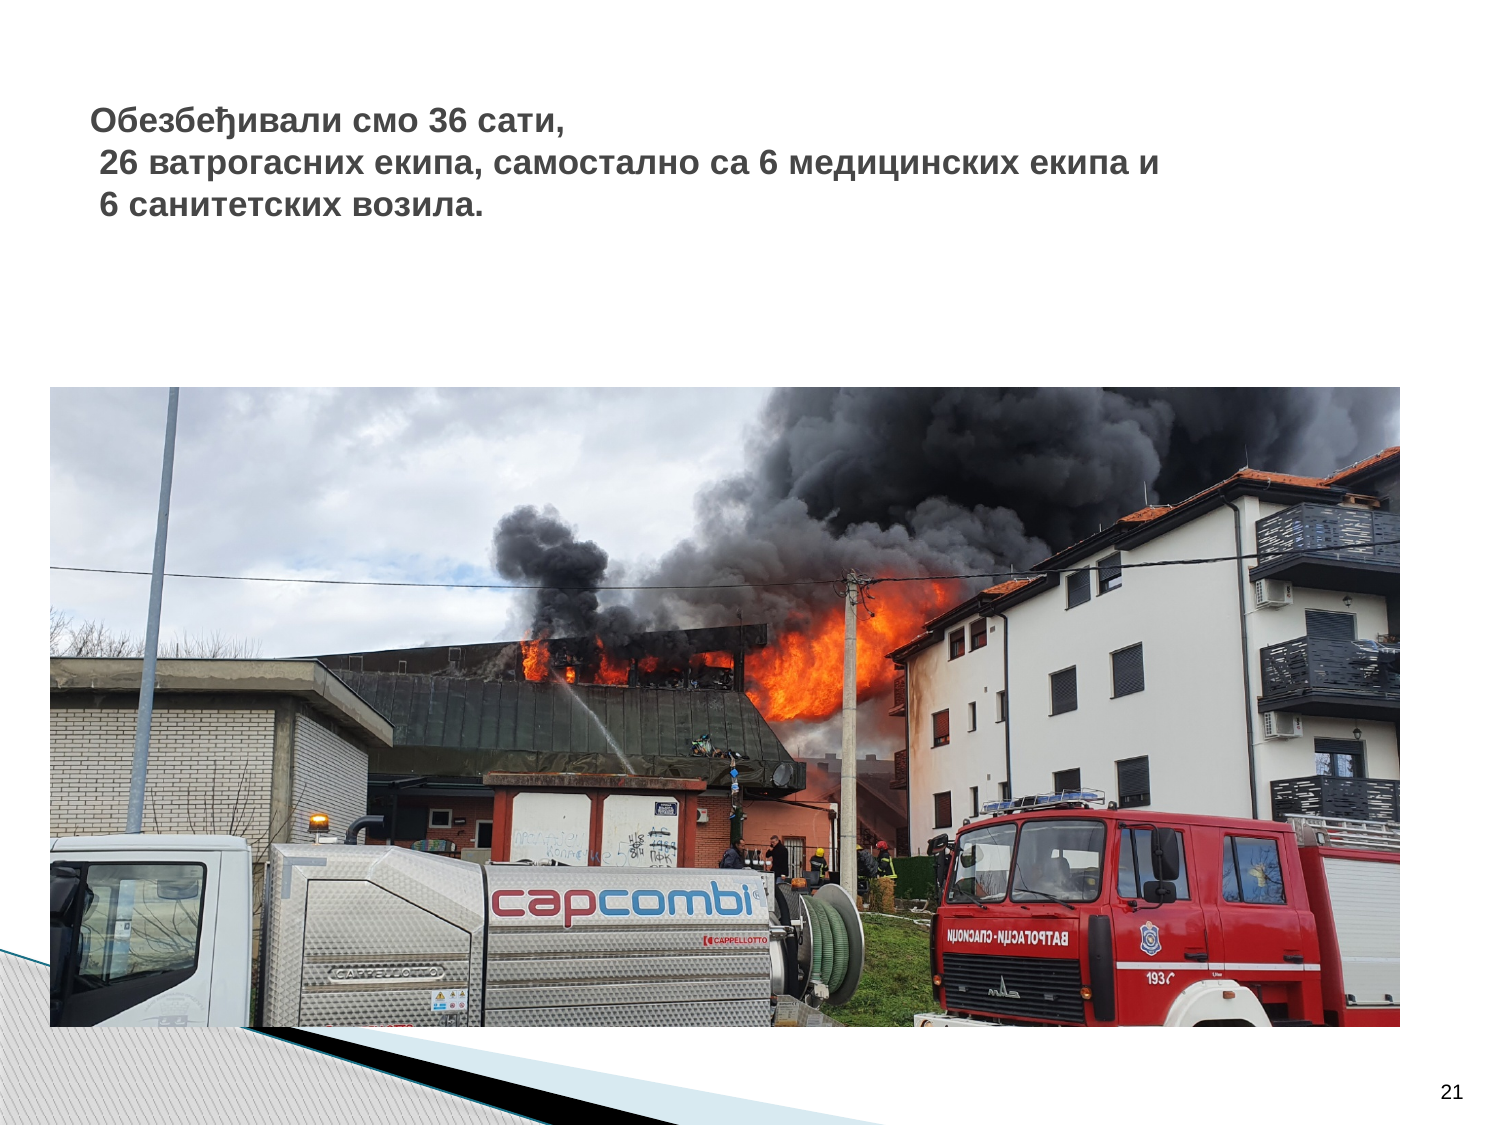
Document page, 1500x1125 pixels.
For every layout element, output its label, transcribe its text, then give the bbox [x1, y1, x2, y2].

title Обезбеђивали смо 36 сати, 26 ватрогасних екипа, самостално са 6 медицинских екипа и 6 санитетских возила. [75, 45, 1425, 233]
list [49, 387, 1401, 1027]
slide_number 21 [1418, 1051, 1479, 1112]
